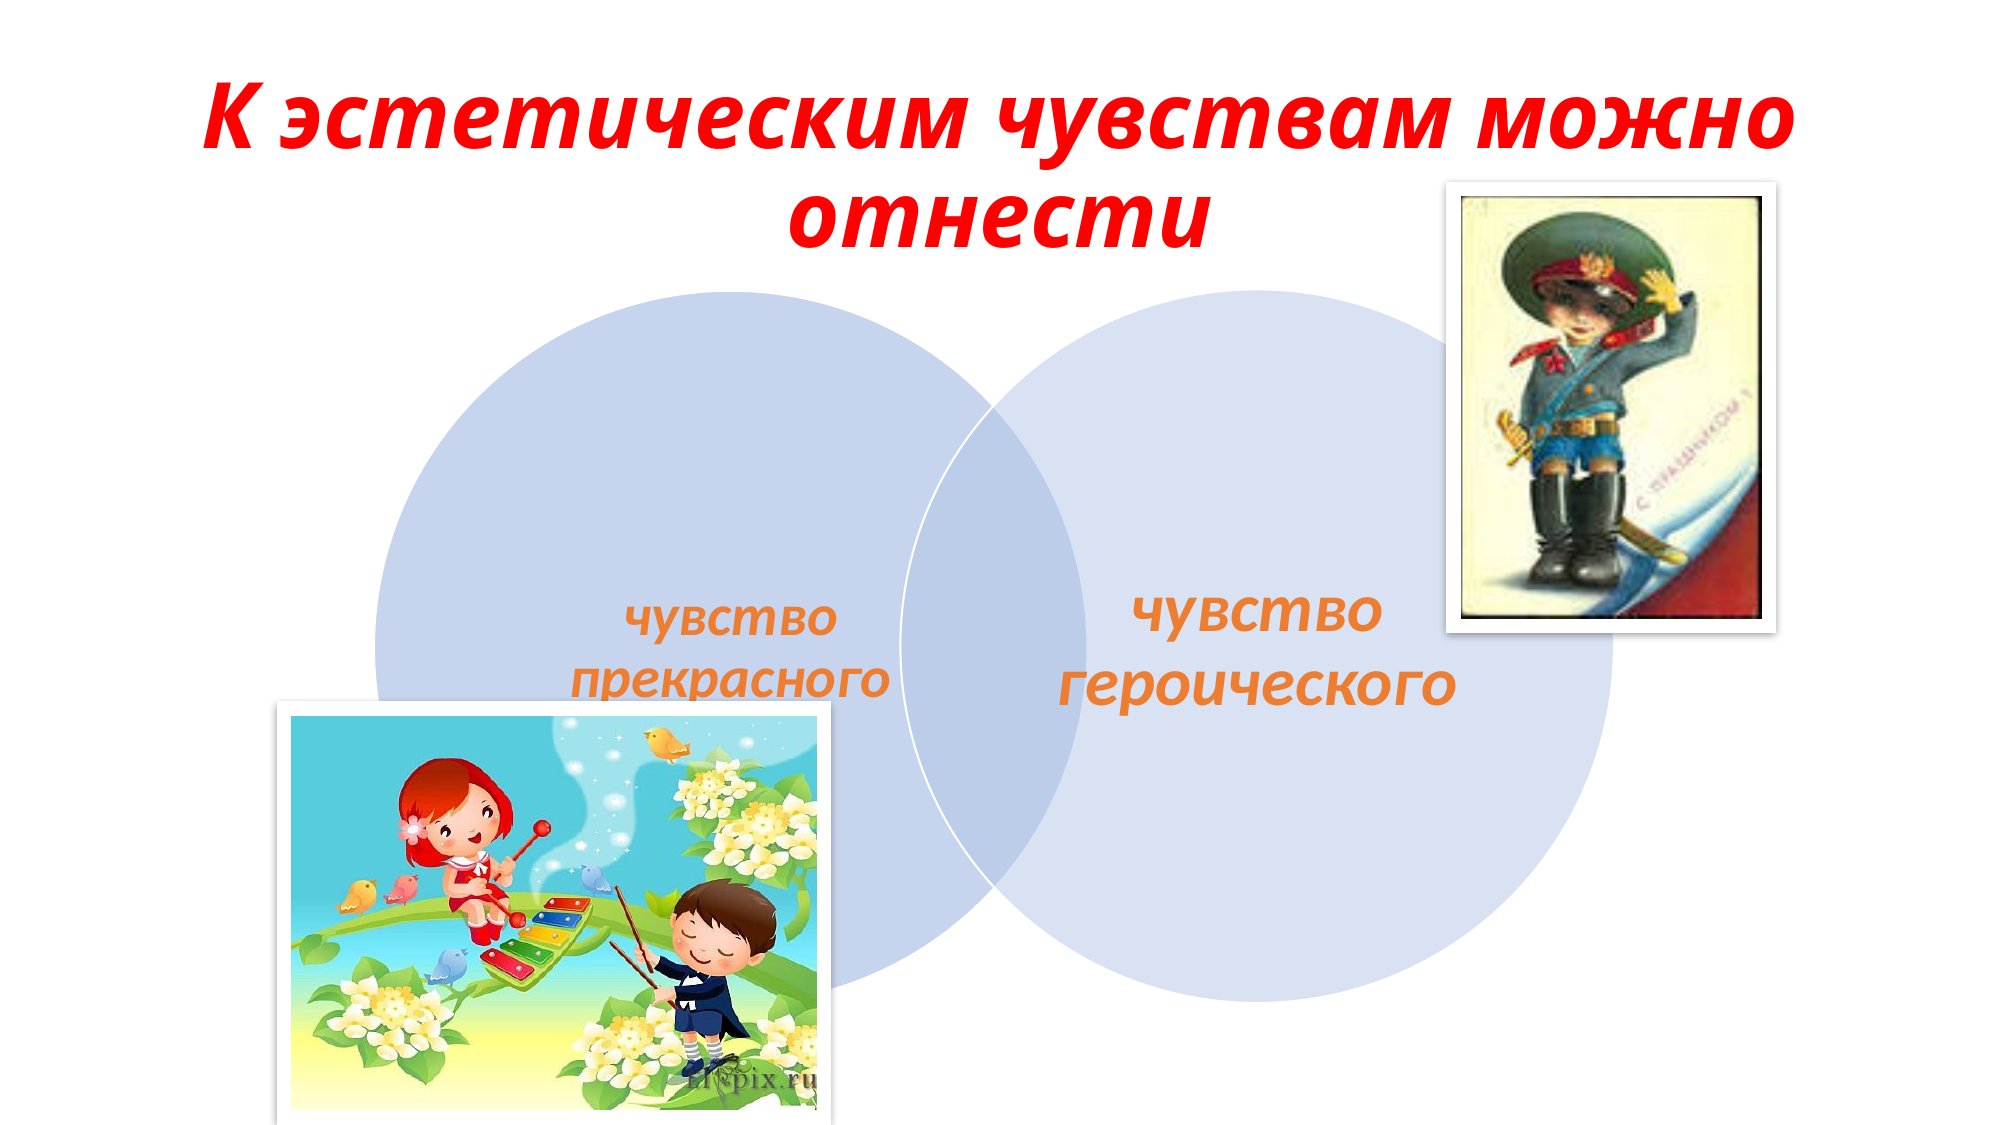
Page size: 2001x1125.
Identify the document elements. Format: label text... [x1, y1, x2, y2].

title К эстетическим чувствам можно отнести [137, 59, 1863, 278]
picture [291, 716, 817, 1111]
picture [1460, 196, 1762, 619]
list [324, 287, 1675, 1005]
